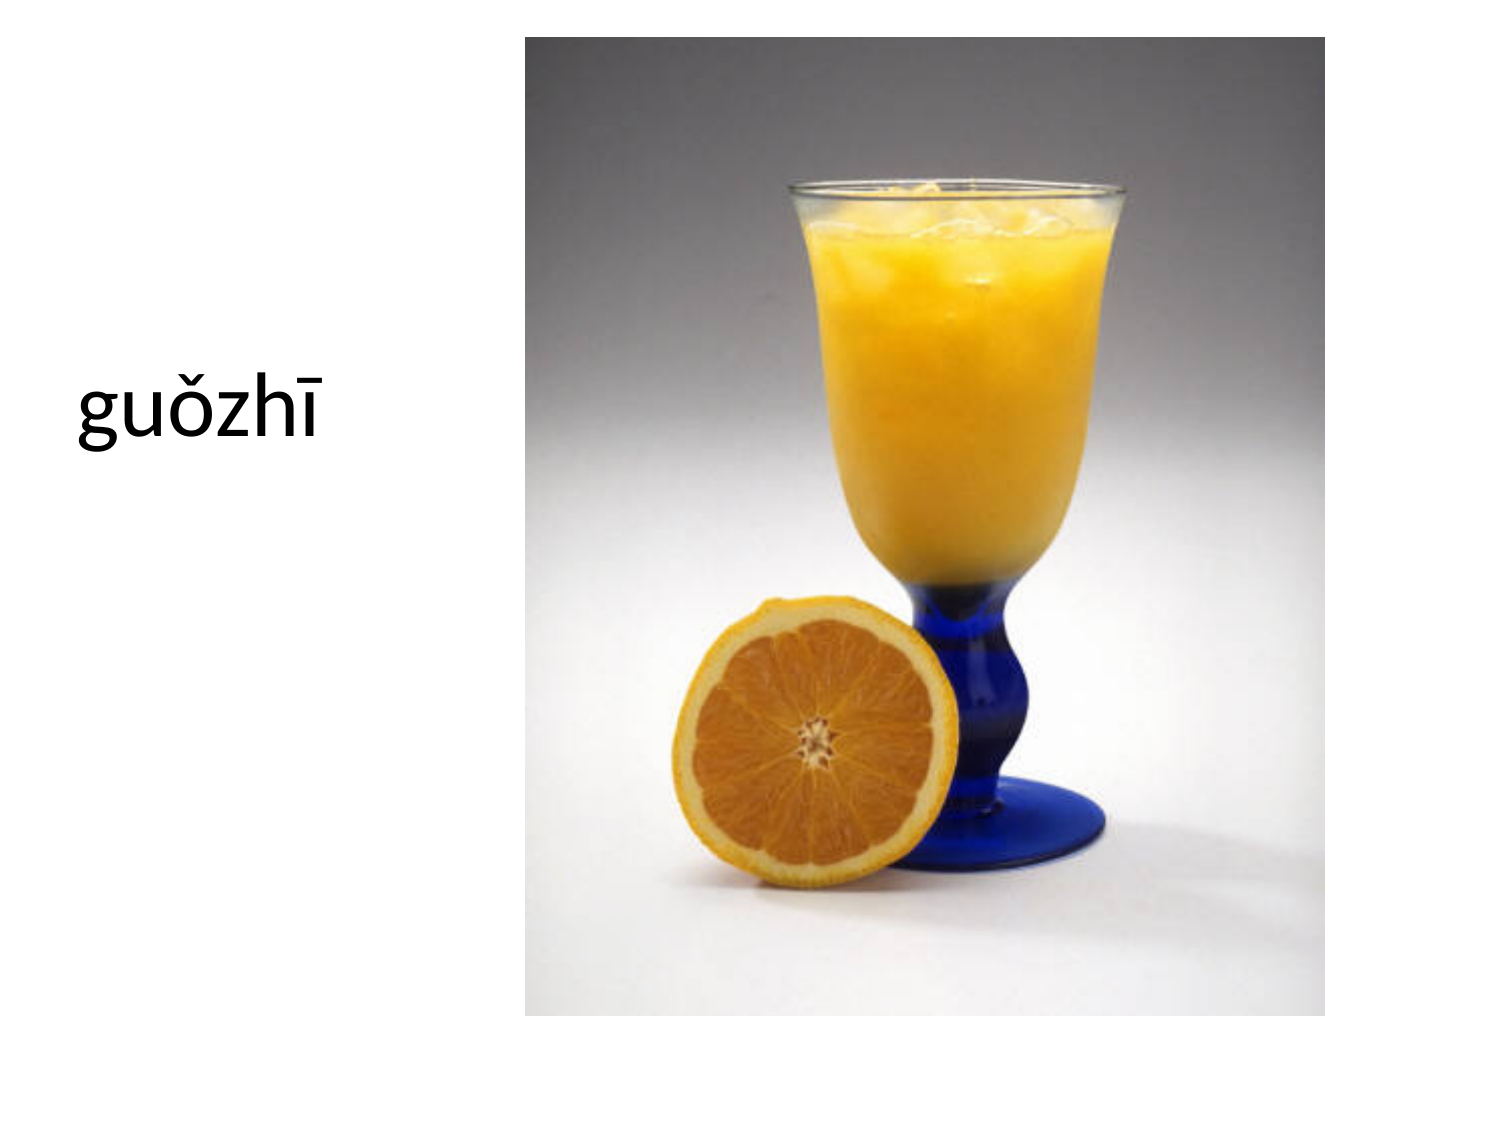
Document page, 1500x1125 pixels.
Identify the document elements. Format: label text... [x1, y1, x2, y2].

text_box guǒzhī [53, 337, 336, 463]
picture [524, 37, 1326, 1016]
